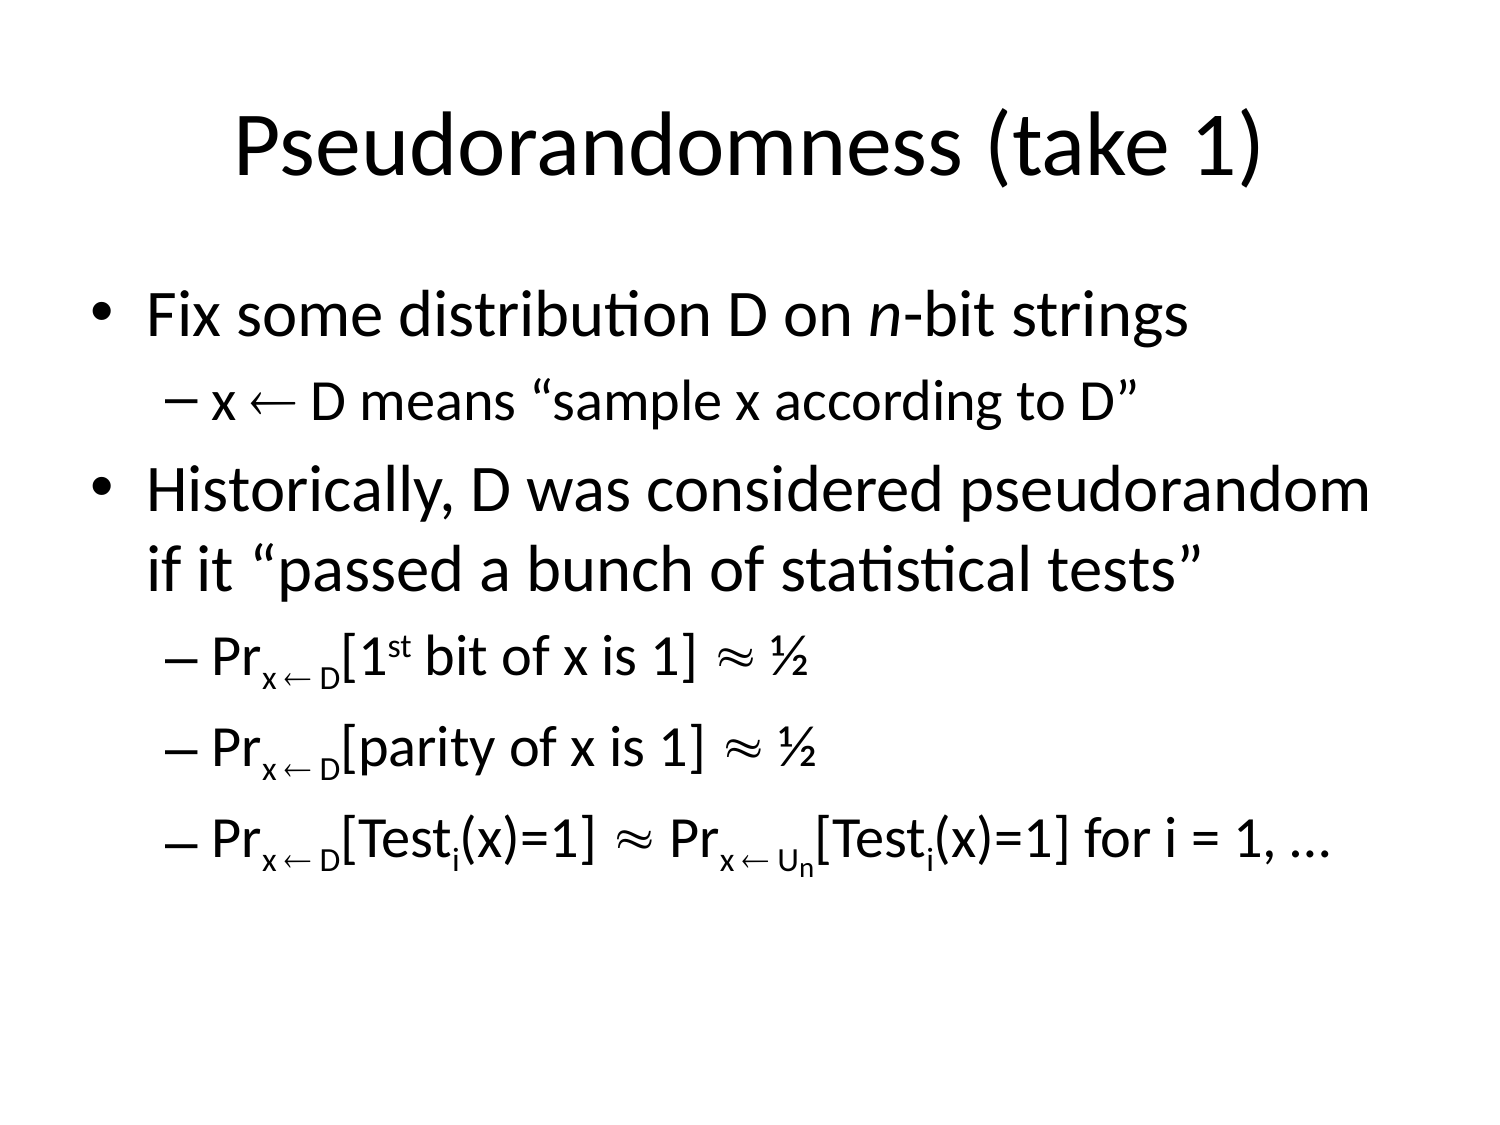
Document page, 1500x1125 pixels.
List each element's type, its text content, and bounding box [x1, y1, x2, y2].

title Pseudorandomness (take 1) [75, 45, 1425, 233]
list Fix some distribution D on n-bit strings x  D means “sample x according to D” Historically, D was considered pseudorandom if it “passed a bunch of statistical tests” Prx  D[1st bit of x is 1]  ½ Prx  D[parity of x is 1]  ½ Prx  D[Testi(x)=1]  Prx  Un[Testi(x)=1] for i = 1, … [75, 262, 1425, 1005]
